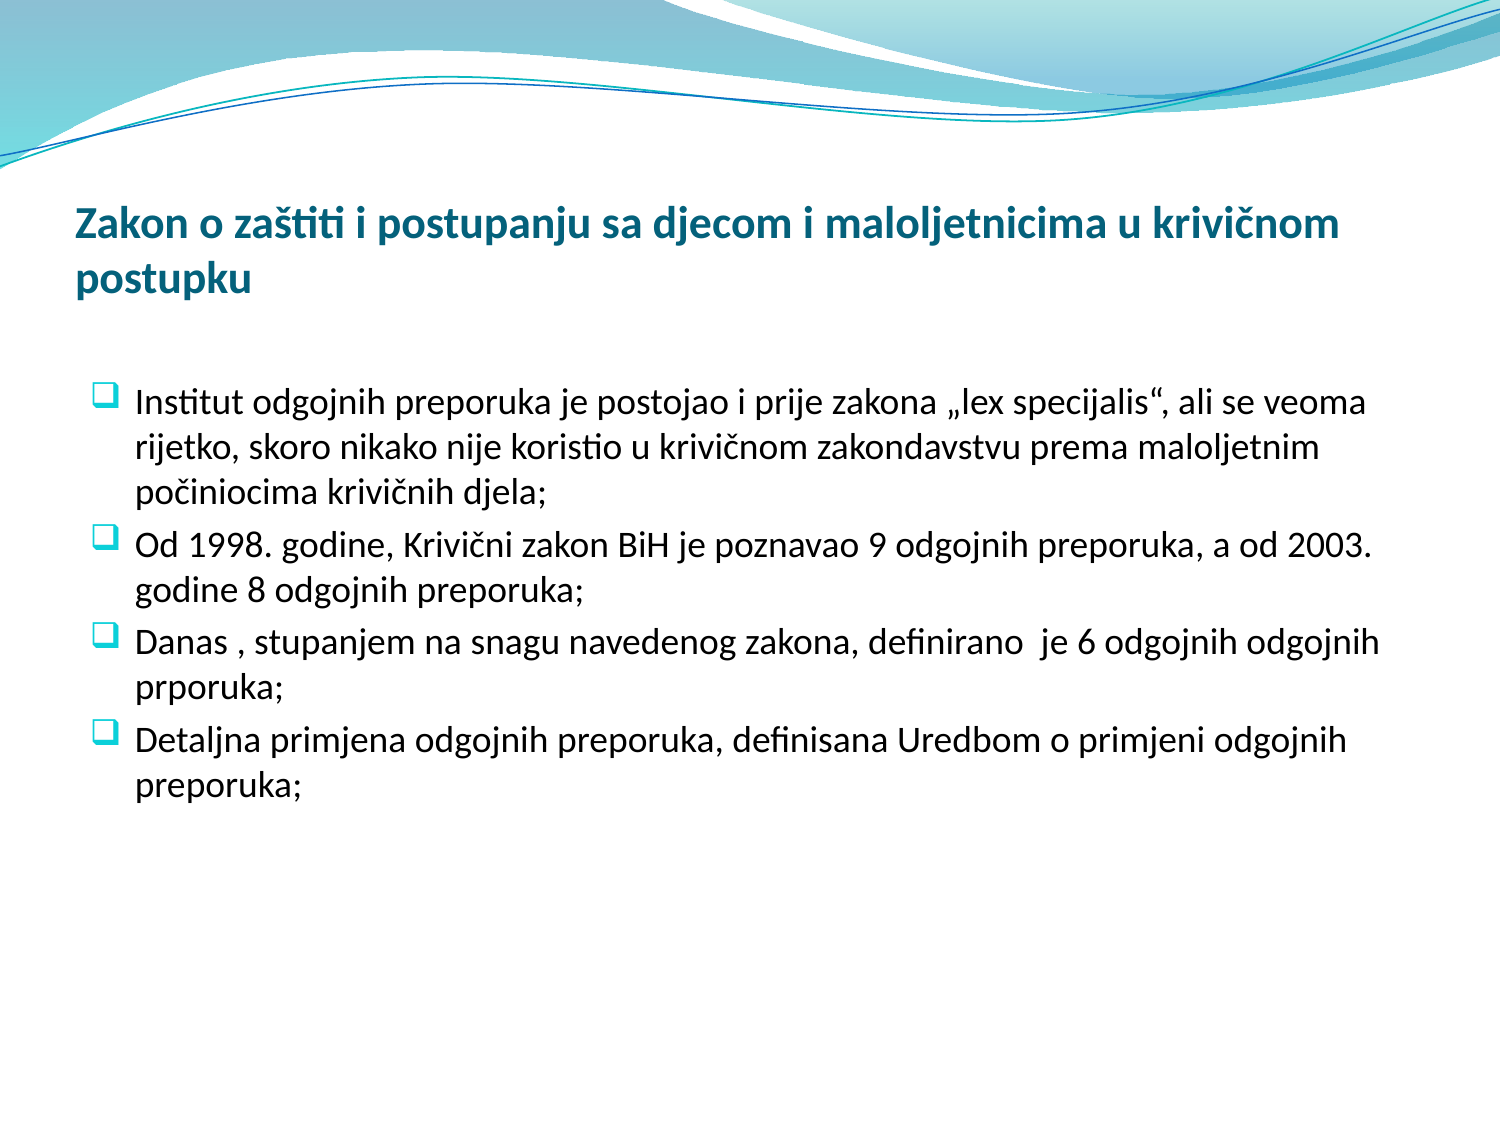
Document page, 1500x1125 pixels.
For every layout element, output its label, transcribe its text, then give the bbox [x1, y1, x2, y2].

list Institut odgojnih preporuka je postojao i prije zakona „lex specijalis“, ali se veoma rijetko, skoro nikako nije koristio u krivičnom zakondavstvu prema maloljetnim počiniocima krivičnih djela; Od 1998. godine, Krivični zakon BiH je poznavao 9 odgojnih preporuka, a od 2003. godine 8 odgojnih preporuka; Danas , stupanjem na snagu navedenog zakona, definirano je 6 odgojnih odgojnih prporuka; Detaljna primjena odgojnih preporuka, definisana Uredbom o primjeni odgojnih preporuka; [75, 317, 1425, 1038]
title Zakon o zaštiti i postupanju sa djecom i maloljetnicima u krivičnom postupku [75, 115, 1425, 303]
